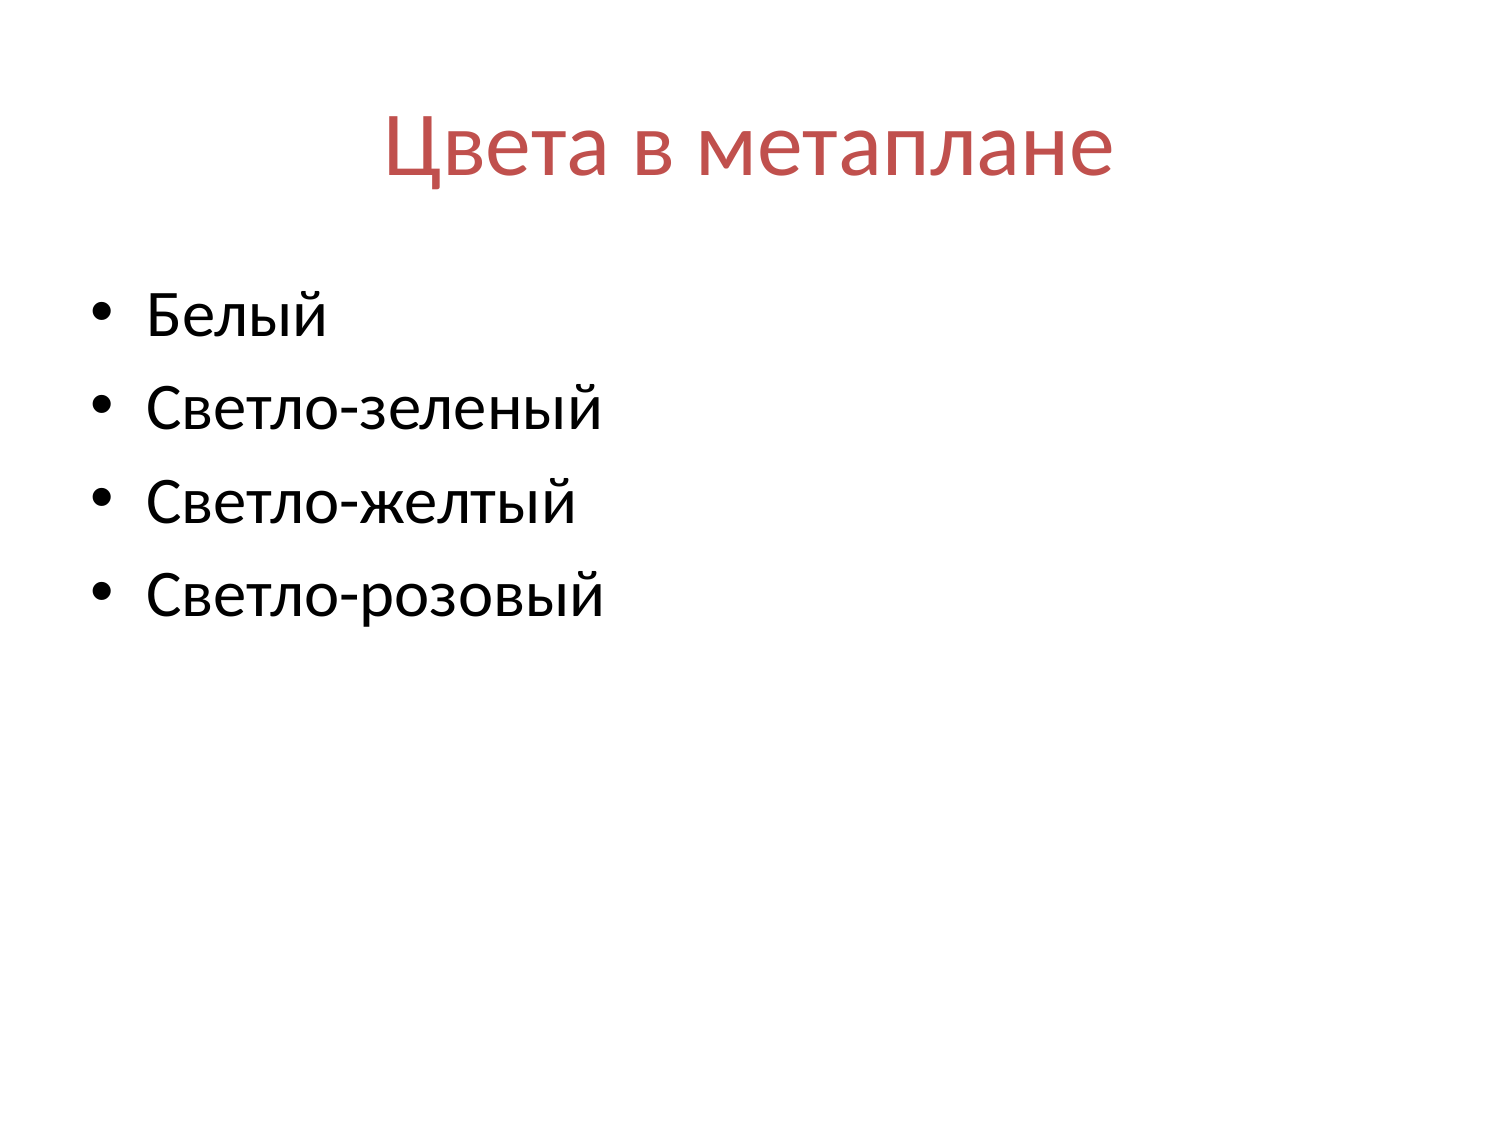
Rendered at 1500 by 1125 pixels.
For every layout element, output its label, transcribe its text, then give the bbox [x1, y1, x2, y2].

title Цвета в метаплане [75, 45, 1425, 233]
list Белый Светло-зеленый Светло-желтый Светло-розовый [75, 262, 1425, 1005]
